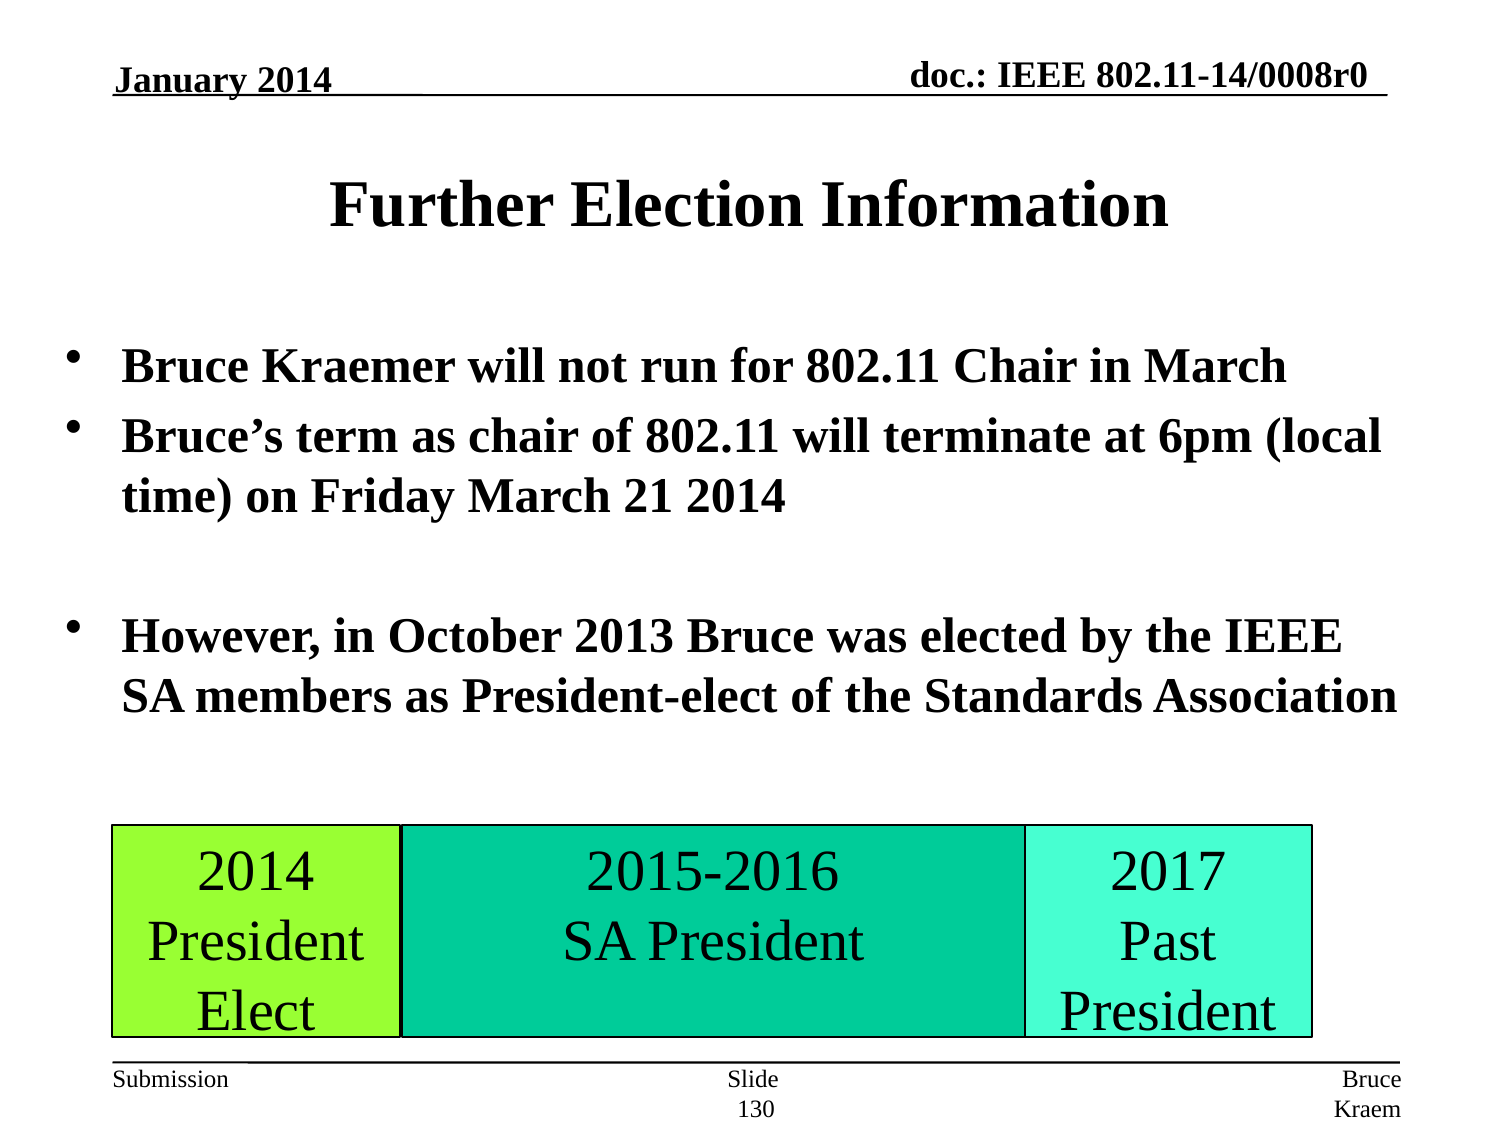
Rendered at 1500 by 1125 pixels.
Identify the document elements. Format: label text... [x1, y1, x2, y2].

list Bruce Kraemer will not run for 802.11 Chair in March Bruce’s term as chair of 802.11 will terminate at 6pm (local time) on Friday March 21 2014 However, in October 2013 Bruce was elected by the IEEE SA members as President-elect of the Standards Association [50, 324, 1425, 813]
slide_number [114, 54, 335, 100]
text_box 2015-2016 SA President [402, 824, 1024, 1038]
slide_number Slide 130 [712, 1062, 800, 1093]
text_box 2014 President Elect [112, 824, 400, 1038]
title Further Election Information [112, 112, 1388, 288]
footer Bruce Kraemer, Marvell [1325, 1062, 1402, 1093]
text_box 2017 Past President [1024, 824, 1313, 1038]
